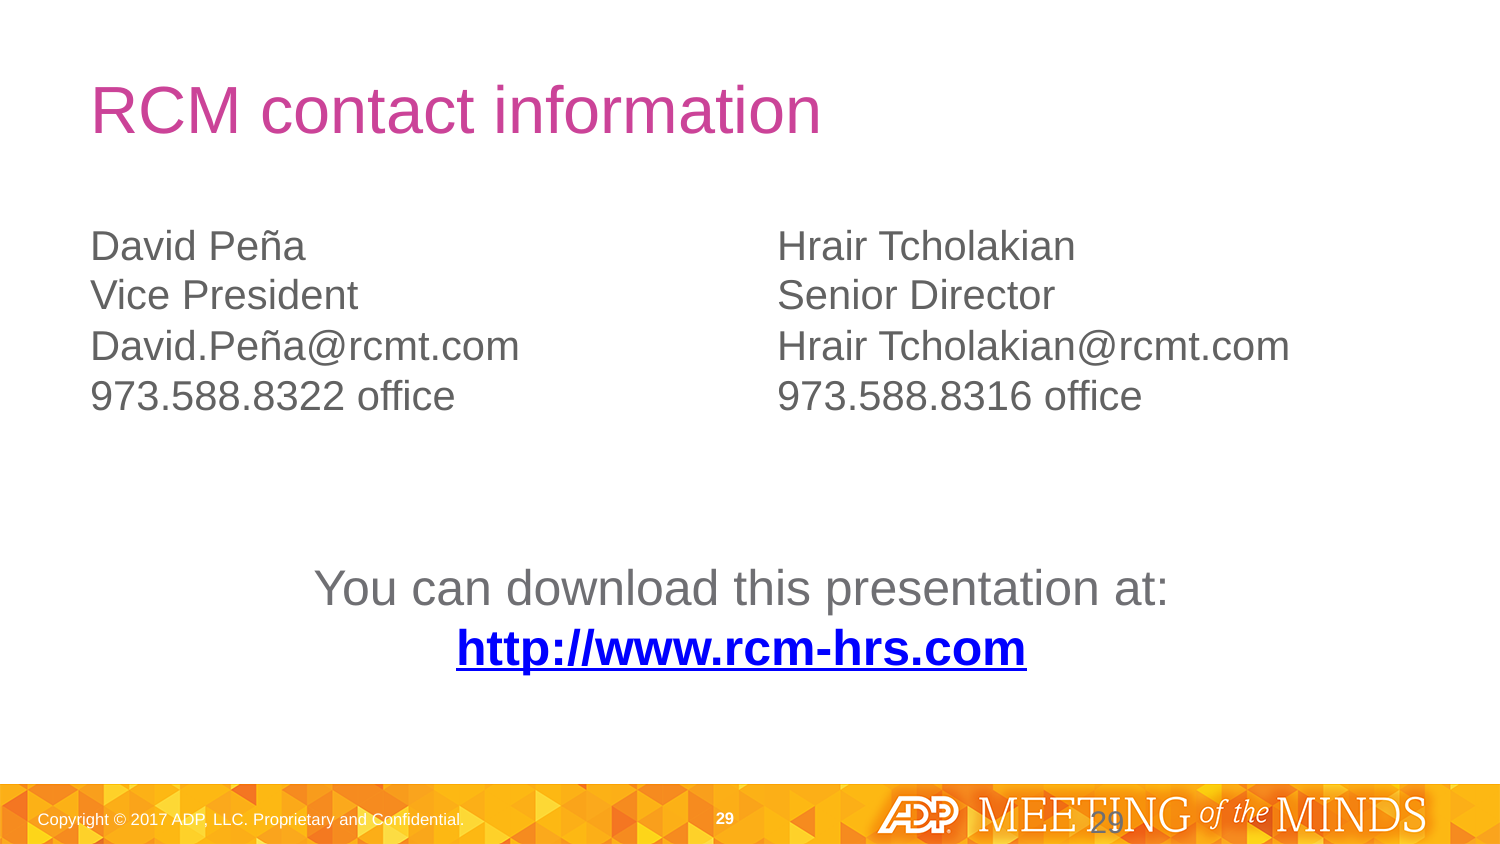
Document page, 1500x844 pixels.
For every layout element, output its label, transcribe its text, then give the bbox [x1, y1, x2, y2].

slide_number 29 [1074, 794, 1425, 840]
picture [0, 784, 1500, 844]
text_box You can download this presentation at: http://www.rcm-hrs.com [243, 547, 1254, 683]
title RCM contact information [75, 58, 1425, 172]
list David Peña Vice President David.Peña@rcmt.com 973.588.8322 office [75, 210, 738, 697]
list Hrair Tcholakian Senior Director Hrair Tcholakian@rcmt.com 973.588.8316 office [761, 210, 1425, 697]
